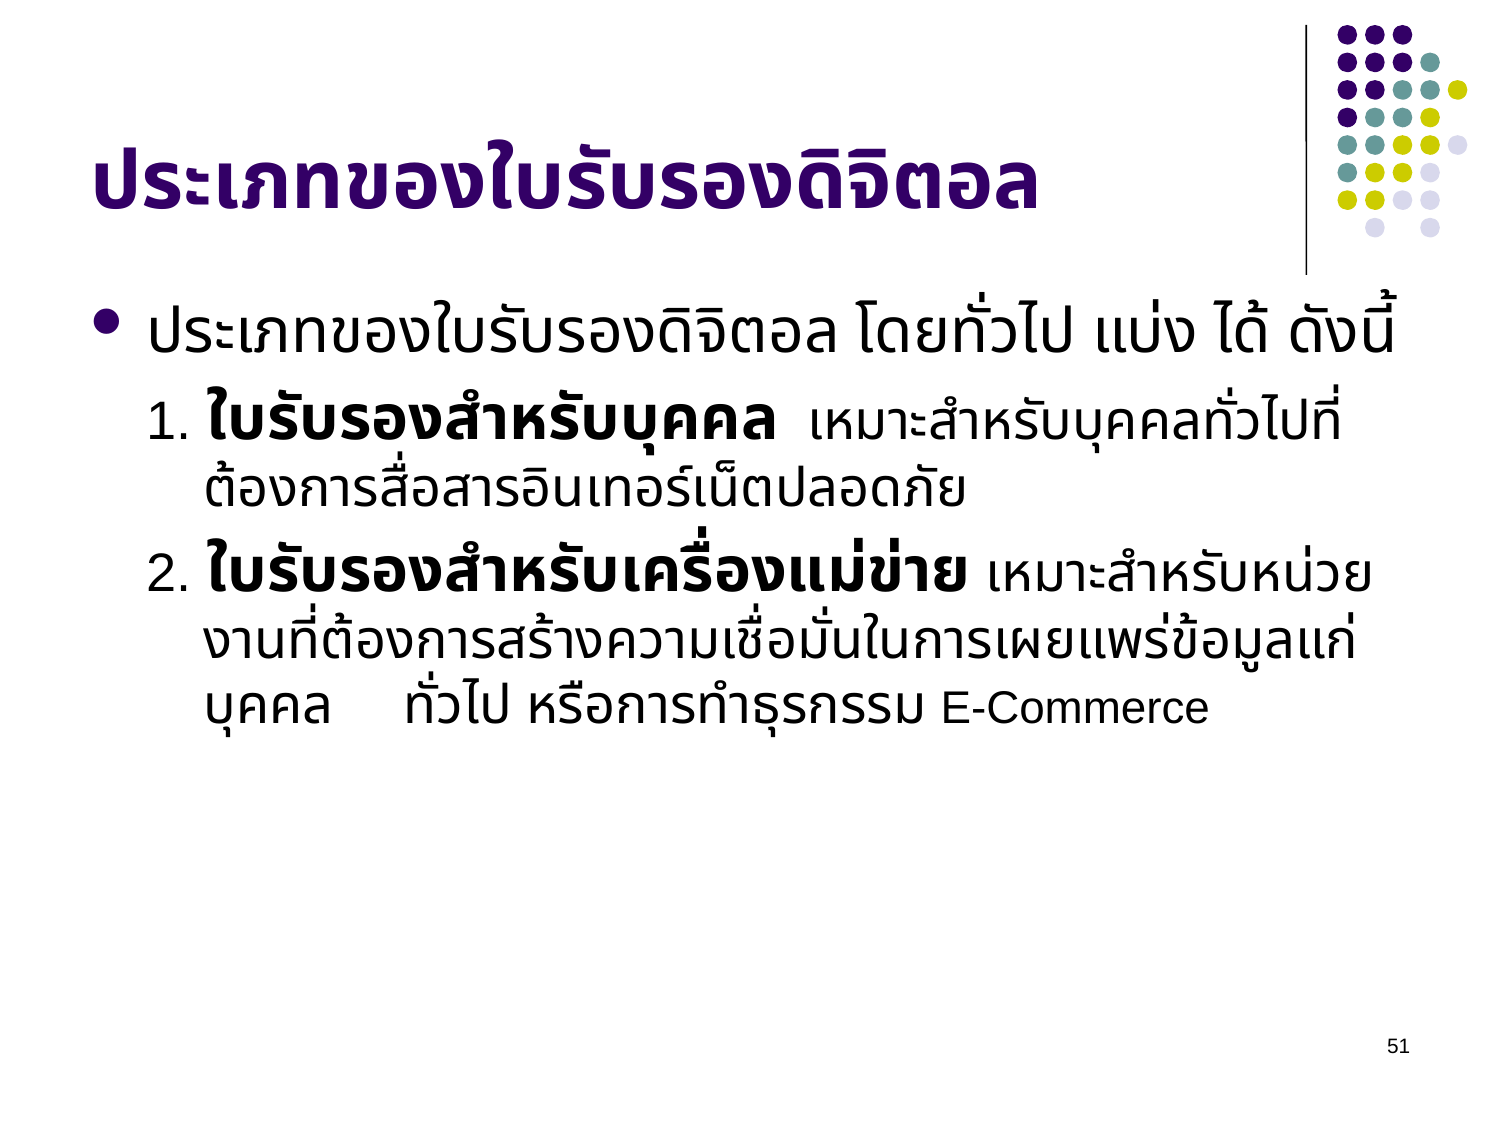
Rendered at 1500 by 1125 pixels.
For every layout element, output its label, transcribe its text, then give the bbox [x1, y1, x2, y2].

slide_number 51 [1074, 1024, 1426, 1101]
title ประเภทของใบรับรองดิจิตอล [74, 19, 1313, 233]
list ประเภทของใบรับรองดิจิตอล โดยทั่วไป แบ่ง ได้ ดังนี้ 1. ใบรับรองสำหรับบุคคล เหมาะสำหรับบุคคลทั่วไปที่ต้องการสื่อสารอินเทอร์เน็ตปลอดภัย 2. ใบรับรองสำหรับเครื่องแม่ข่าย เหมาะสำหรับหน่วยงานที่ต้องการสร้างความเชื่อมั่นในการเผยแพร่ข้อมูลแก่บุคคล ทั่วไป หรือการทำธุรกรรม E-Commerce [74, 281, 1426, 1006]
